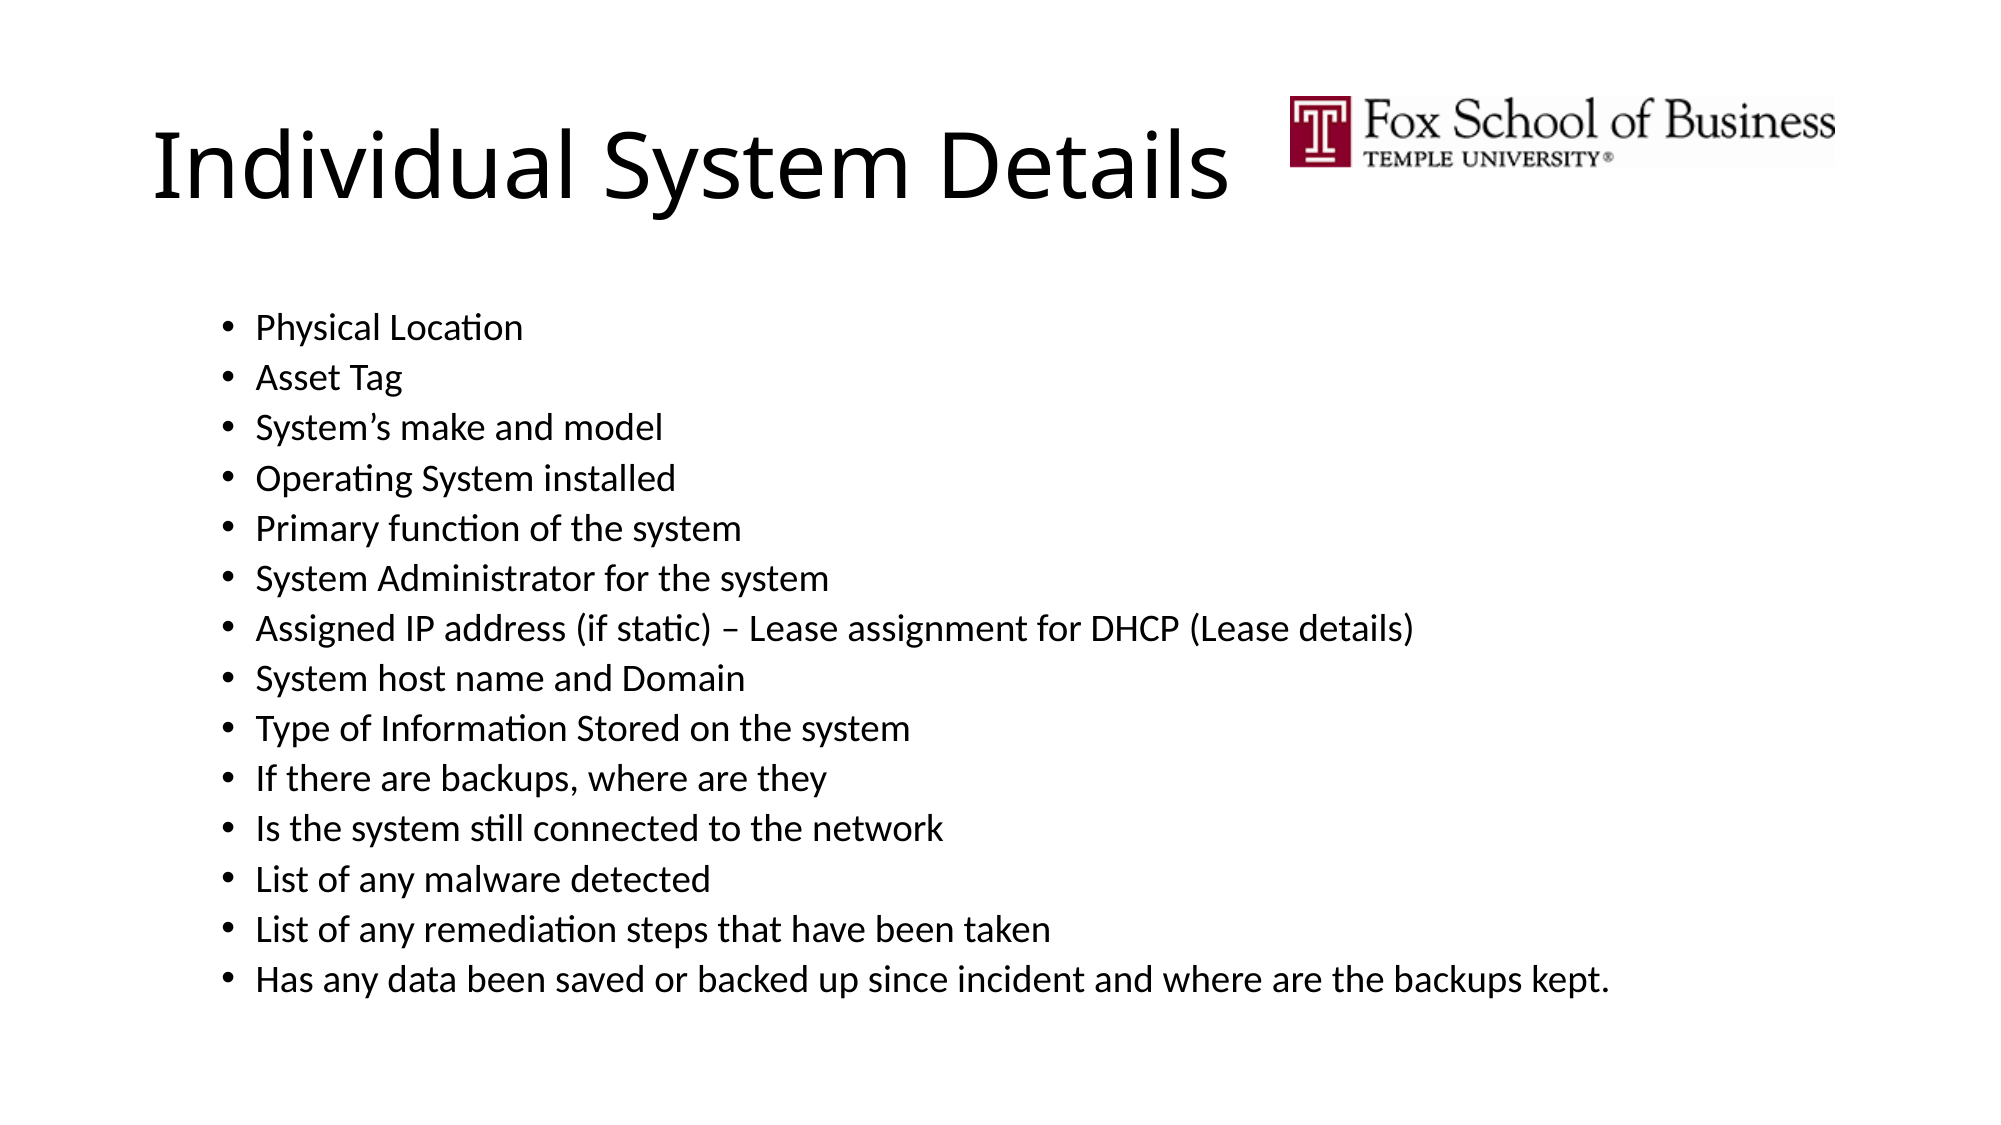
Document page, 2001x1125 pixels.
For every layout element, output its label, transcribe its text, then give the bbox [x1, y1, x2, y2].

title Individual System Details [137, 59, 1863, 278]
list Physical Location Asset Tag System’s make and model Operating System installed Primary function of the system System Administrator for the system Assigned IP address (if static) – Lease assignment for DHCP (Lease details) System host name and Domain Type of Information Stored on the system If there are backups, where are they Is the system still connected to the network List of any malware detected List of any remediation steps that have been taken Has any data been saved or backed up since incident and where are the backups kept. [137, 299, 1863, 1014]
